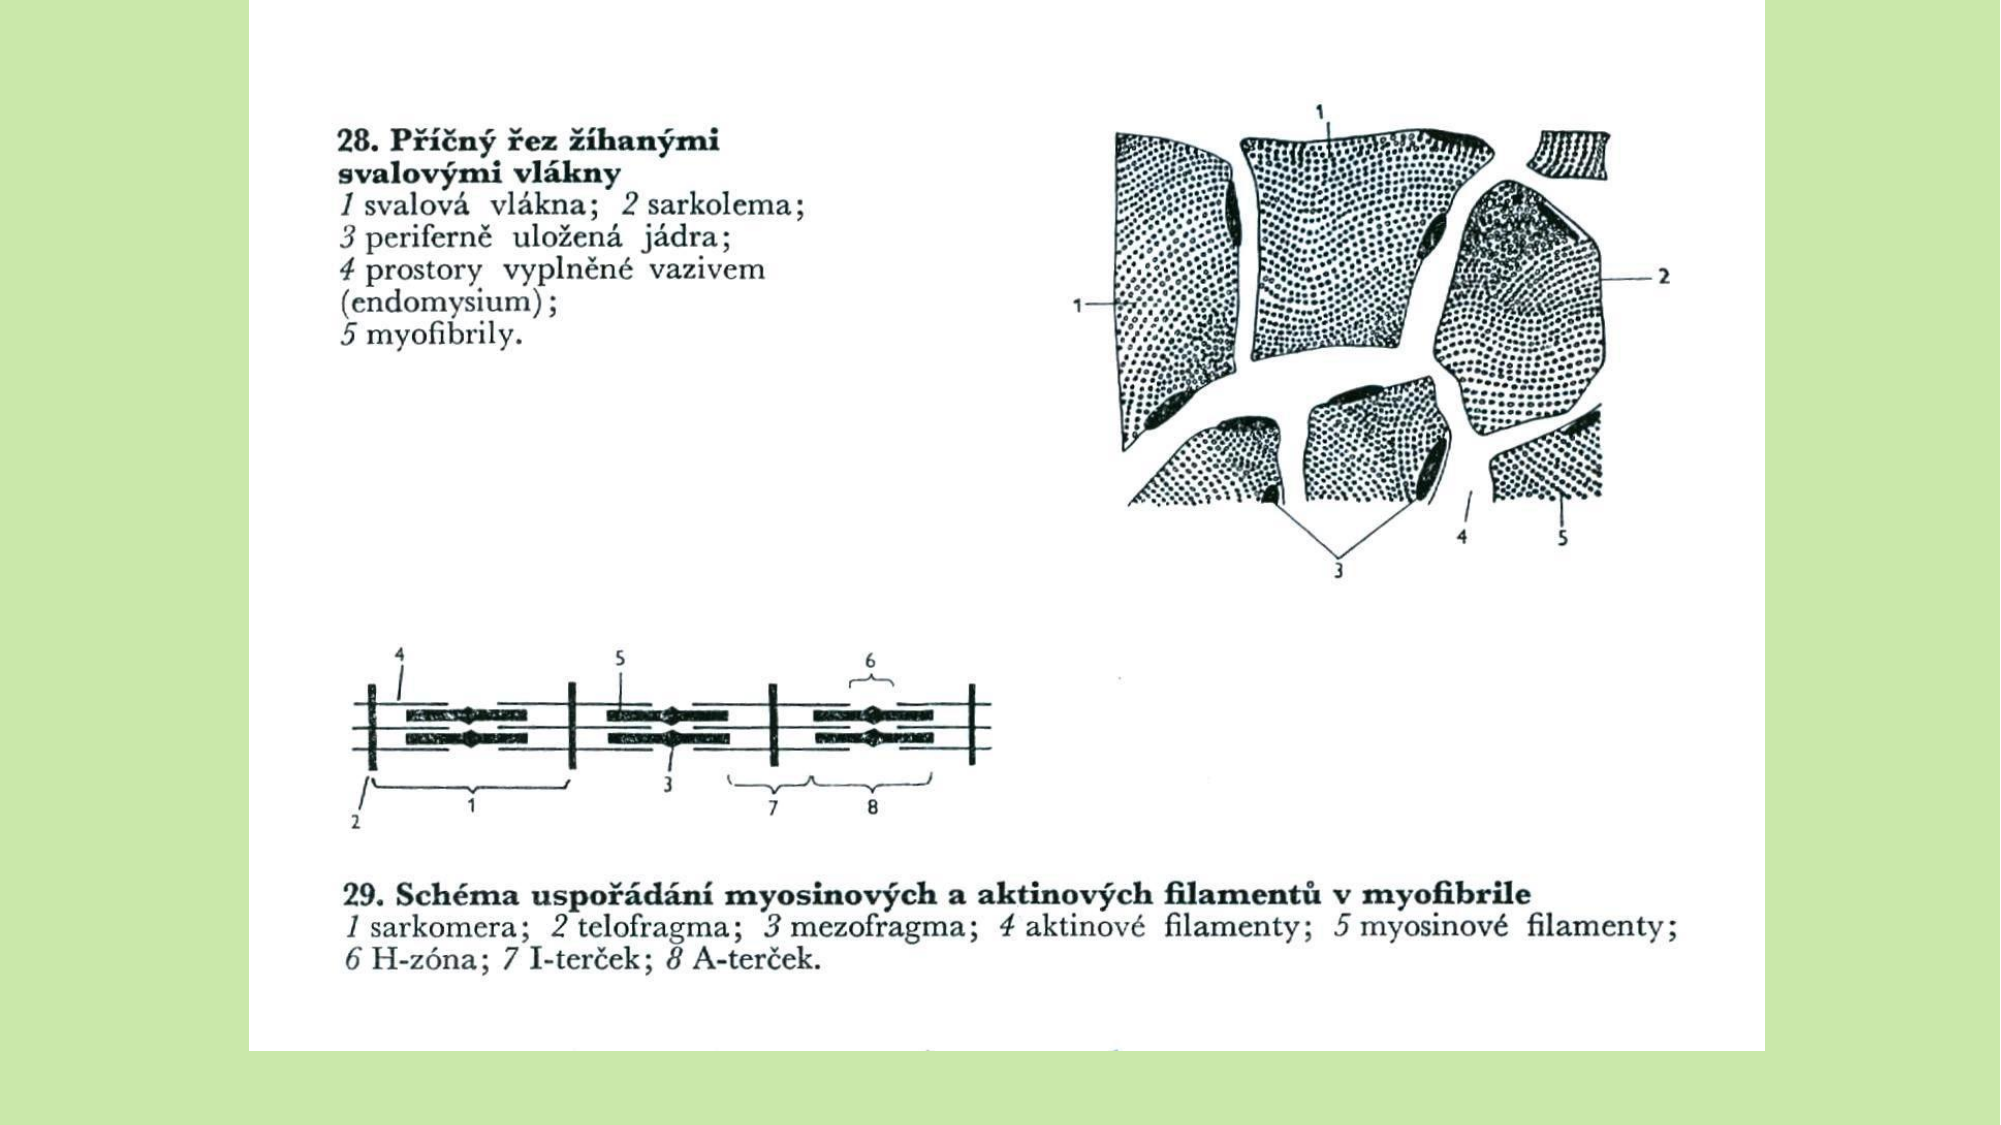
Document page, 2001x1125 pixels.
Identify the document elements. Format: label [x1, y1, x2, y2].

picture [249, 0, 1765, 1051]
